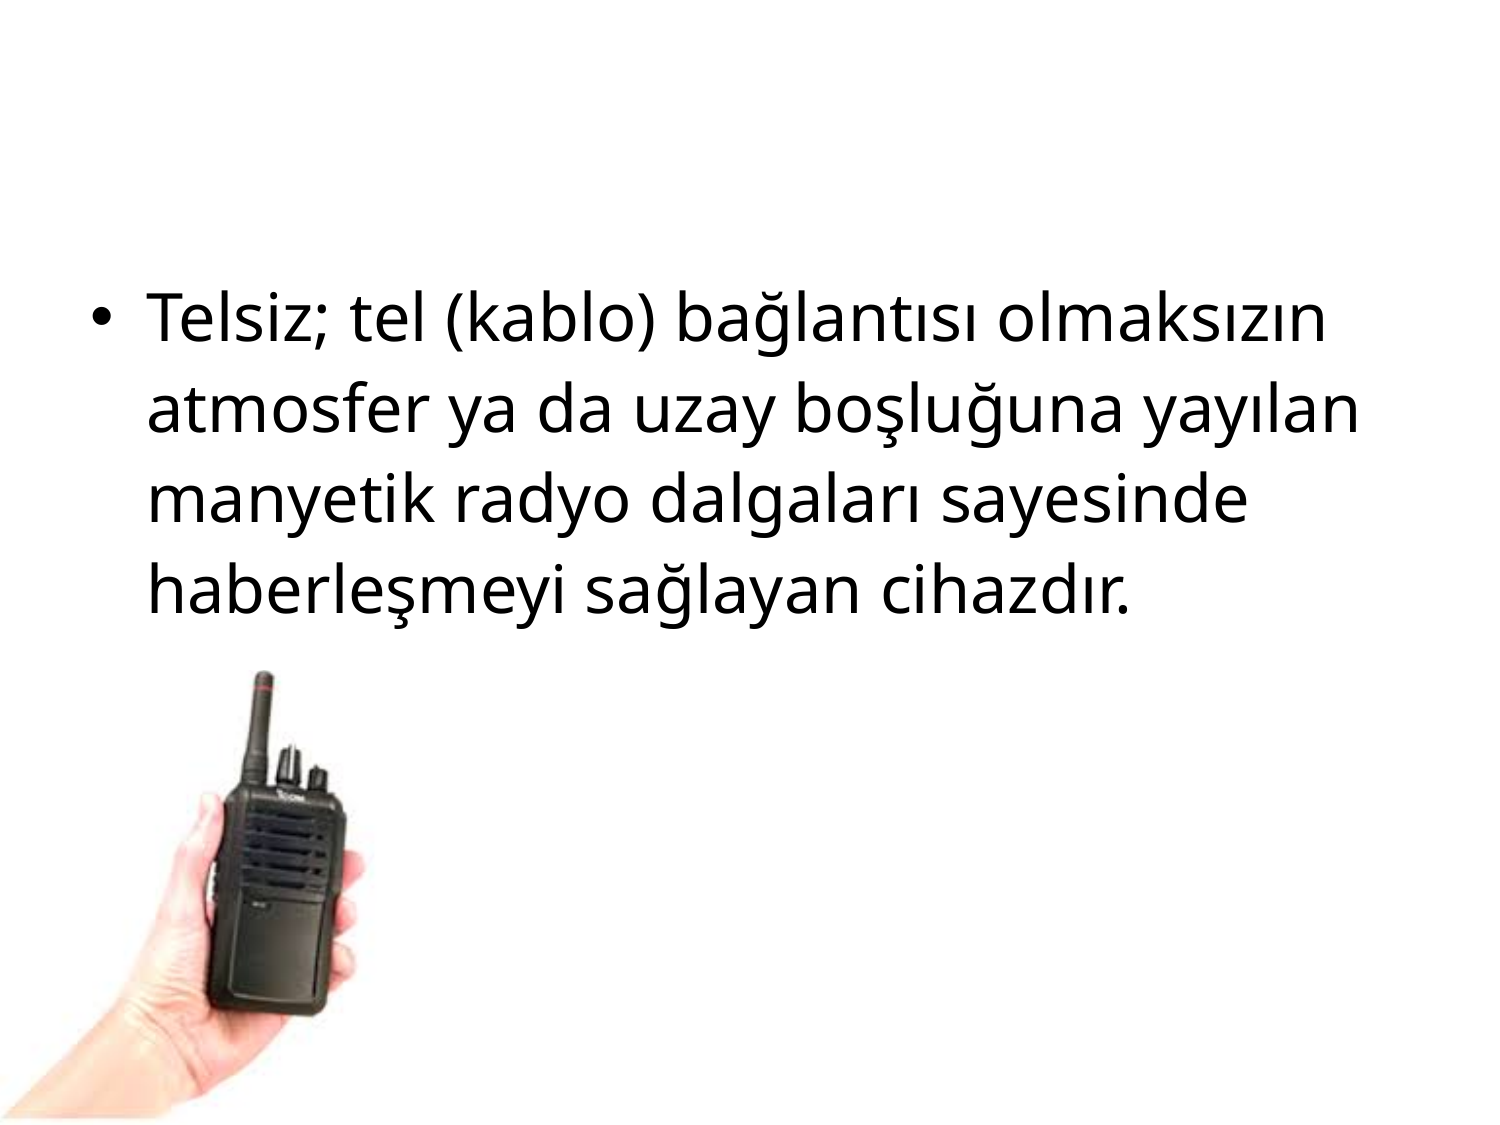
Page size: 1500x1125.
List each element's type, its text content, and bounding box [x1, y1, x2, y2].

picture [0, 670, 396, 1125]
list Telsiz; tel (kablo) bağlantısı olmaksızın atmosfer ya da uzay boşluğuna yayılan manyetik radyo dalgaları sayesinde haberleşmeyi sağlayan cihazdır. [75, 262, 1425, 1005]
